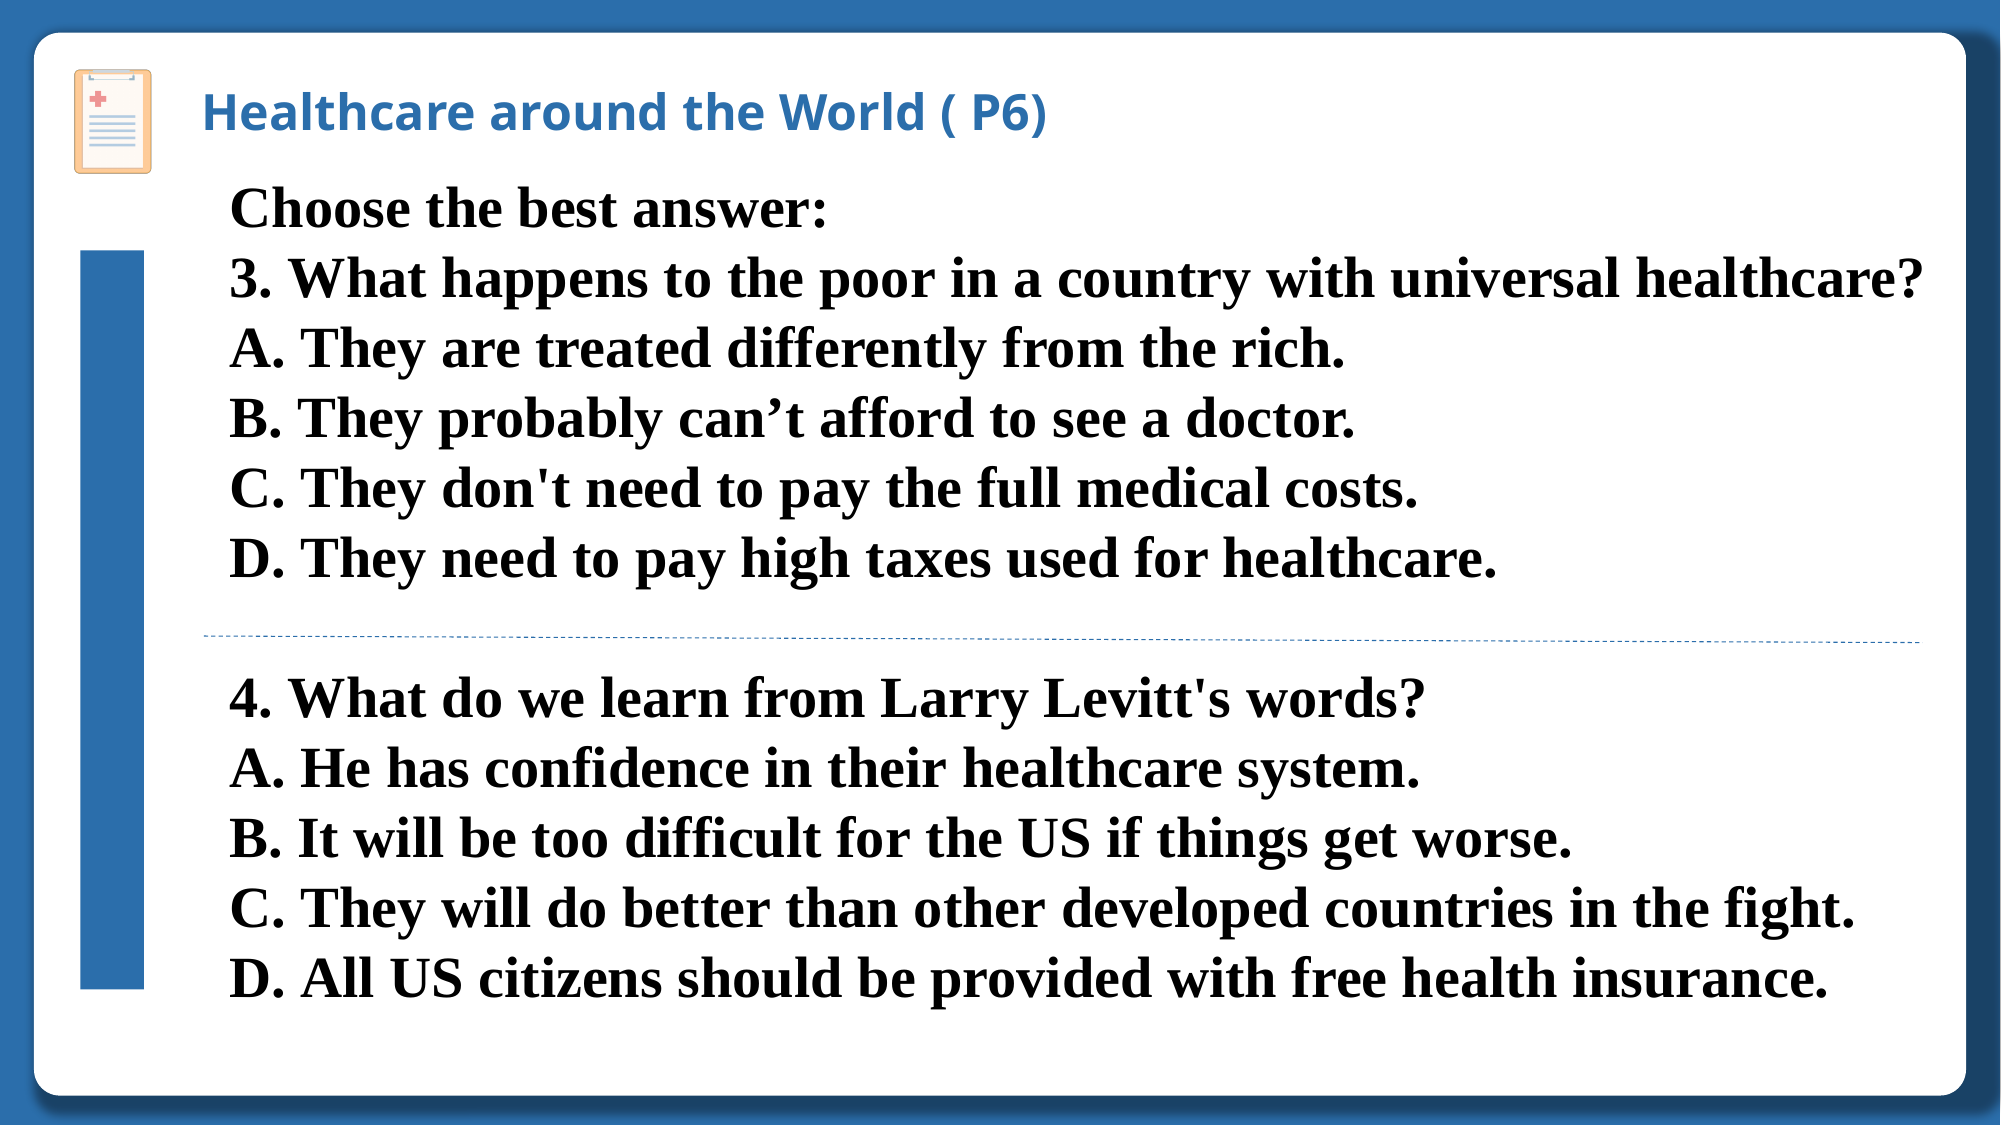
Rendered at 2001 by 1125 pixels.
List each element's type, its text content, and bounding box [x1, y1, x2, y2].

text_box Choose the best answer: 3. What happens to the poor in a country with universal healthcare? A. They are treated differently from the rich. B. They probably can’t afford to see a doctor. C. They don't need to pay the full medical costs. D. They need to pay high taxes used for healthcare. 4. What do we learn from Larry Levitt's words? A. He has confidence in their healthcare system. B. It will be too difficult for the US if things get worse. C. They will do better than other developed countries in the fight. D. All US citizens should be provided with free health insurance. [214, 161, 2000, 1017]
text_box [79, 249, 145, 990]
text_box Healthcare around the World ( P6) [215, 73, 1458, 161]
picture [9, 47, 215, 195]
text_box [203, 635, 1923, 643]
